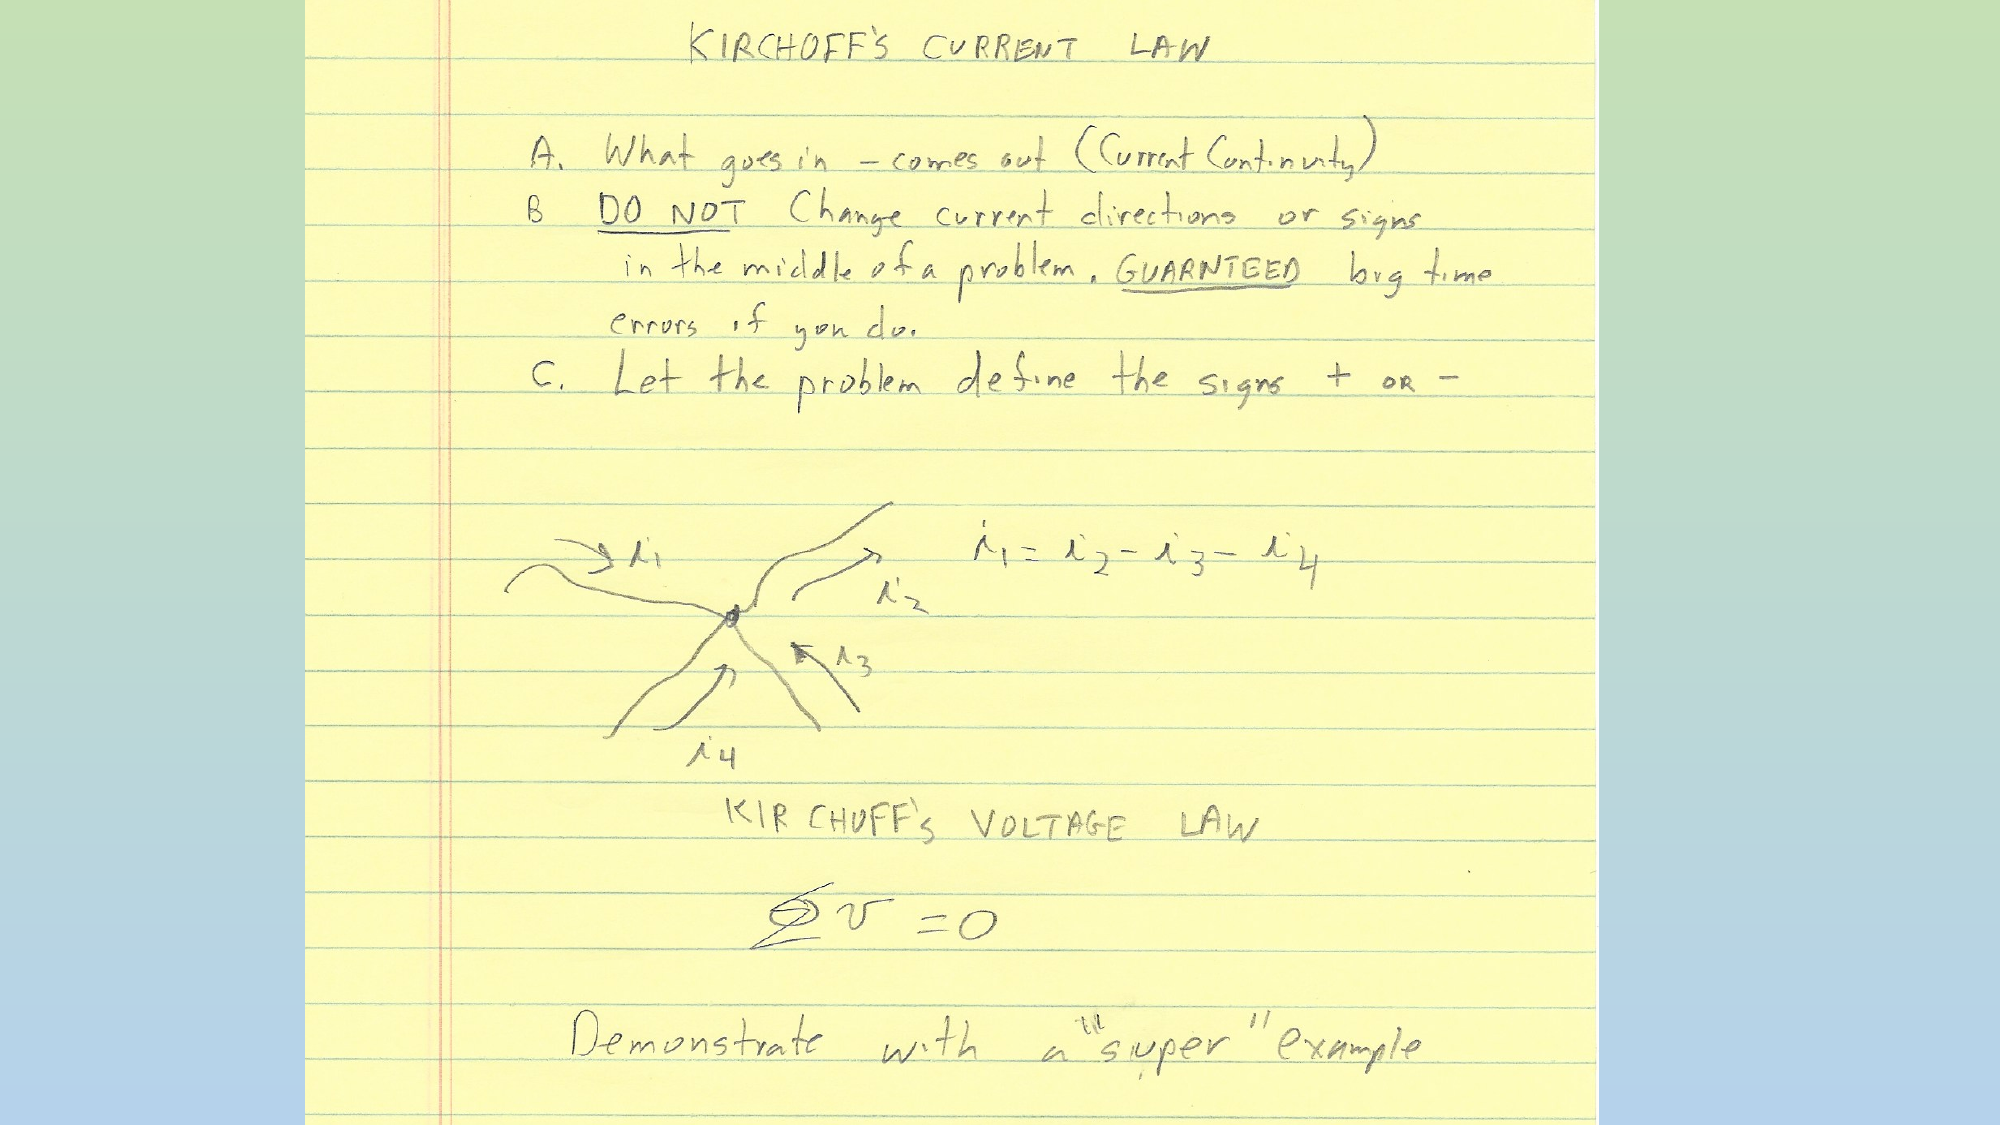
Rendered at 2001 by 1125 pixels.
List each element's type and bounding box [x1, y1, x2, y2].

picture [305, 0, 1599, 1125]
